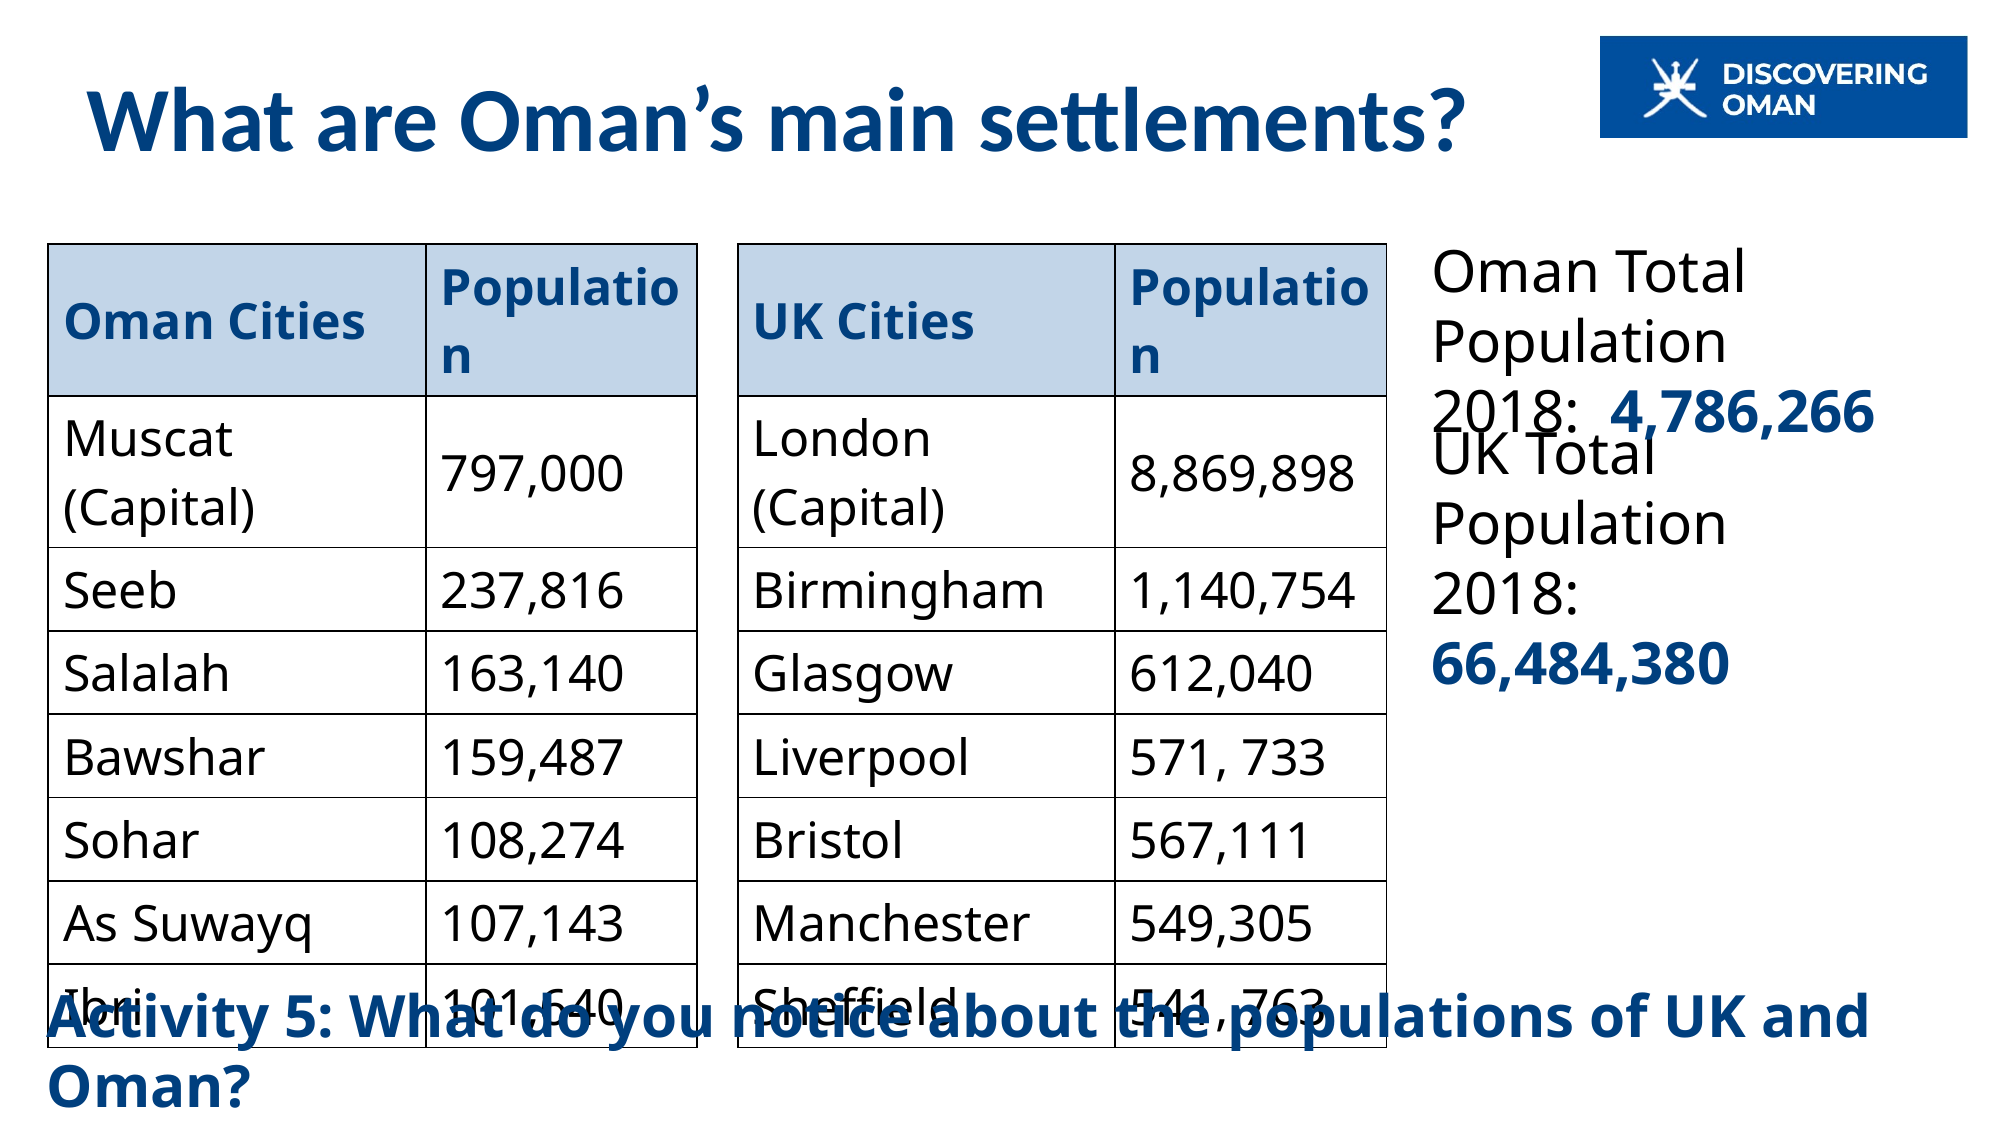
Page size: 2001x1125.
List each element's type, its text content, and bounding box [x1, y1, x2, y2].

table_cell 797,000 [427, 397, 696, 547]
table_cell Glasgow [739, 632, 1114, 713]
table_cell Bawshar [49, 715, 425, 797]
title What are Oman’s main settlements? [28, 50, 1529, 179]
table_cell 237,816 [427, 548, 696, 630]
text_box UK Total Population 2018: 66,484,380 [1416, 408, 1916, 614]
table_cell 571, 733 [1116, 715, 1386, 797]
text_box Activity 5: What do you notice about the populations of UK and Oman? [31, 971, 2000, 1124]
table_cell London (Capital) [739, 397, 1114, 547]
table_cell 108,274 [427, 798, 696, 880]
table_cell 541, 763 [1116, 965, 1386, 971]
table_cell 8,869,898 [1116, 397, 1386, 547]
picture [1600, 35, 1968, 138]
table_header Population [1116, 245, 1386, 395]
table_header UK Cities [739, 245, 1114, 395]
table_cell Seeb [49, 548, 425, 630]
table_cell 567,111 [1116, 798, 1386, 880]
table_header Oman Cities [49, 245, 425, 395]
table_cell Ibri [49, 965, 425, 971]
table_cell Birmingham [739, 548, 1114, 630]
table_cell Manchester [739, 882, 1114, 963]
text_box Oman Total Population 2018: 4,786,266 [1416, 226, 1992, 378]
table_cell 159,487 [427, 715, 696, 797]
table_cell 1,140,754 [1116, 548, 1386, 630]
table_header Population [427, 245, 696, 395]
table_cell As Suwayq [49, 882, 425, 963]
table_cell Sheffield [739, 965, 1114, 971]
table_cell 101,640 [427, 965, 696, 971]
table_cell Salalah [49, 632, 425, 713]
table_cell 612,040 [1116, 632, 1386, 713]
table_cell 107,143 [427, 882, 696, 963]
table_cell Liverpool [739, 715, 1114, 797]
table_cell Sohar [49, 798, 425, 880]
table_cell 163,140 [427, 632, 696, 713]
table_cell Muscat (Capital) [49, 397, 425, 547]
table_cell 549,305 [1116, 882, 1386, 963]
table_cell Bristol [739, 798, 1114, 880]
